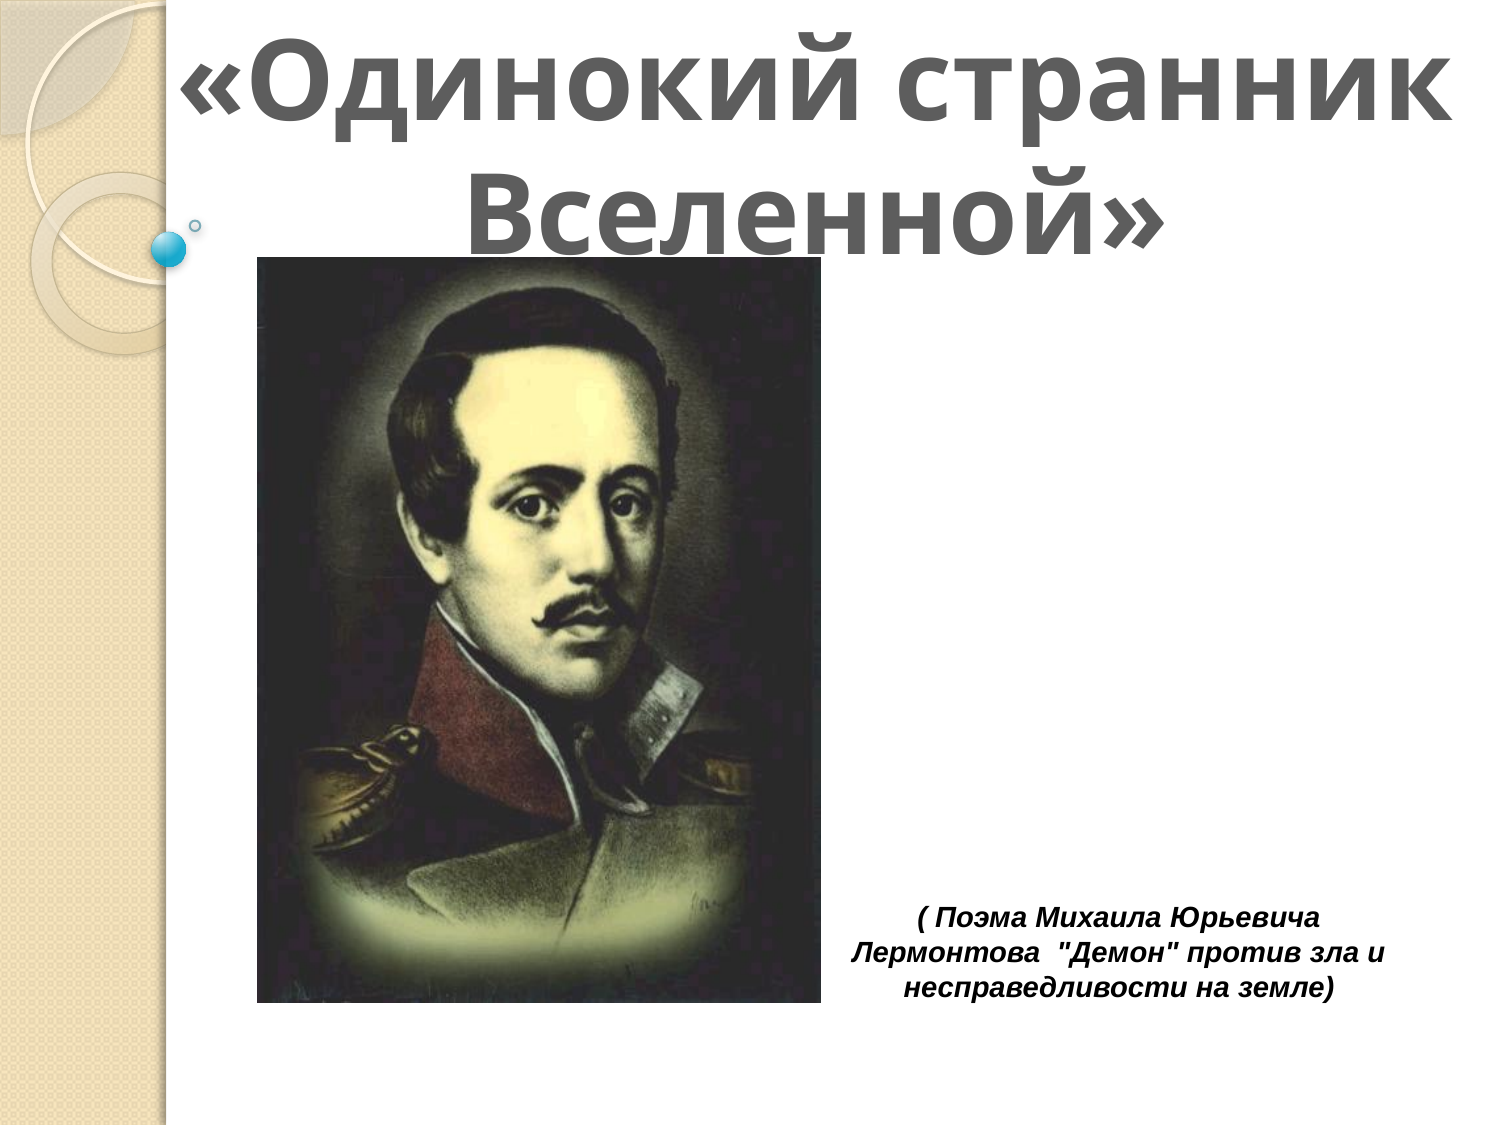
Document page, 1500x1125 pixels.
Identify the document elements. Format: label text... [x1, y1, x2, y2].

text_box ( Поэма Михаила Юрьевича Лермонтова "Демон" против зла и несправедливости на земле) [832, 891, 1407, 1012]
picture [257, 257, 821, 1003]
text_box «Одинокий странник Вселенной» [130, 0, 1500, 285]
